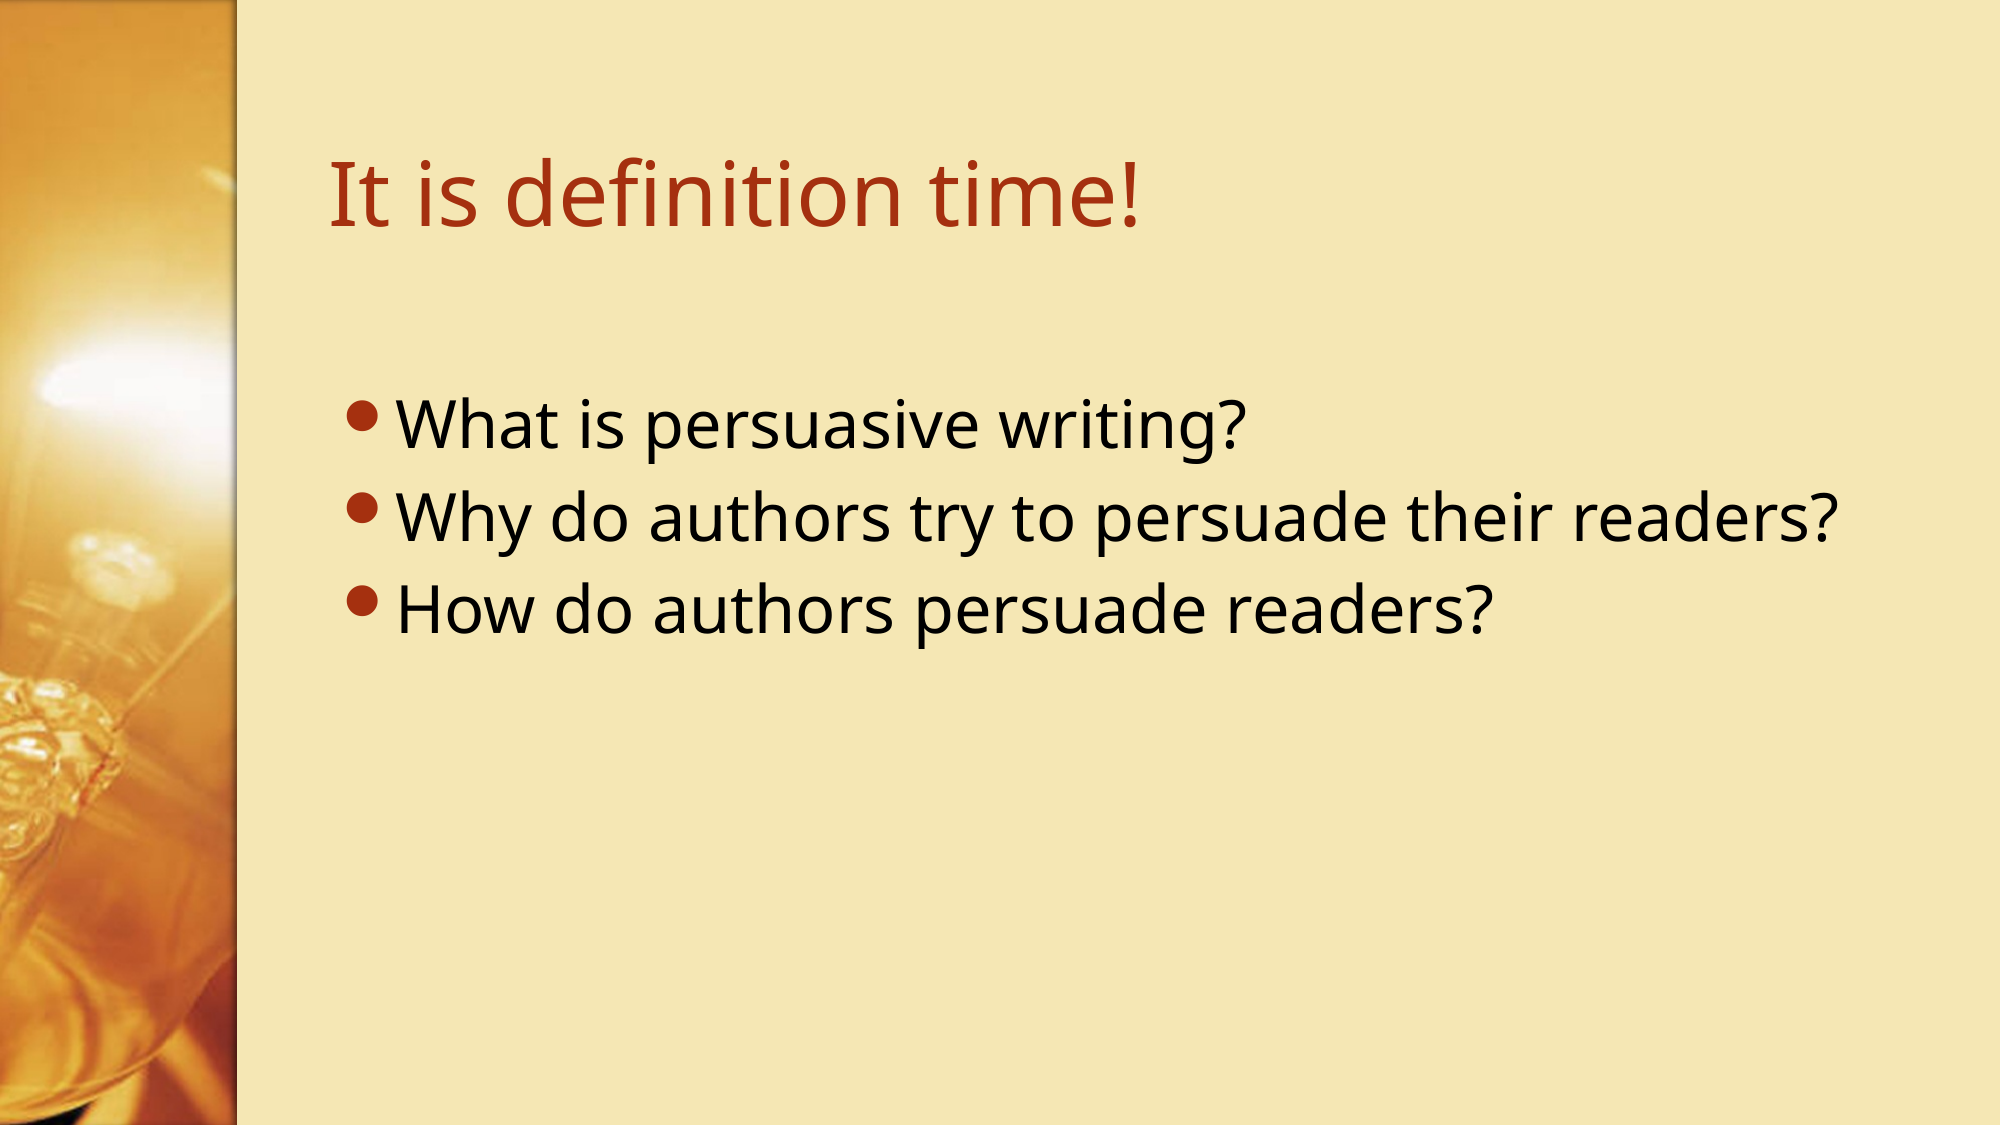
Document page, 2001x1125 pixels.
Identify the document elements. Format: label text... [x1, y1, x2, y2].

title It is definition time! [313, 45, 1954, 336]
picture [0, 0, 237, 1125]
list What is persuasive writing? Why do authors try to persuade their readers? How do authors persuade readers? [313, 375, 1954, 1025]
